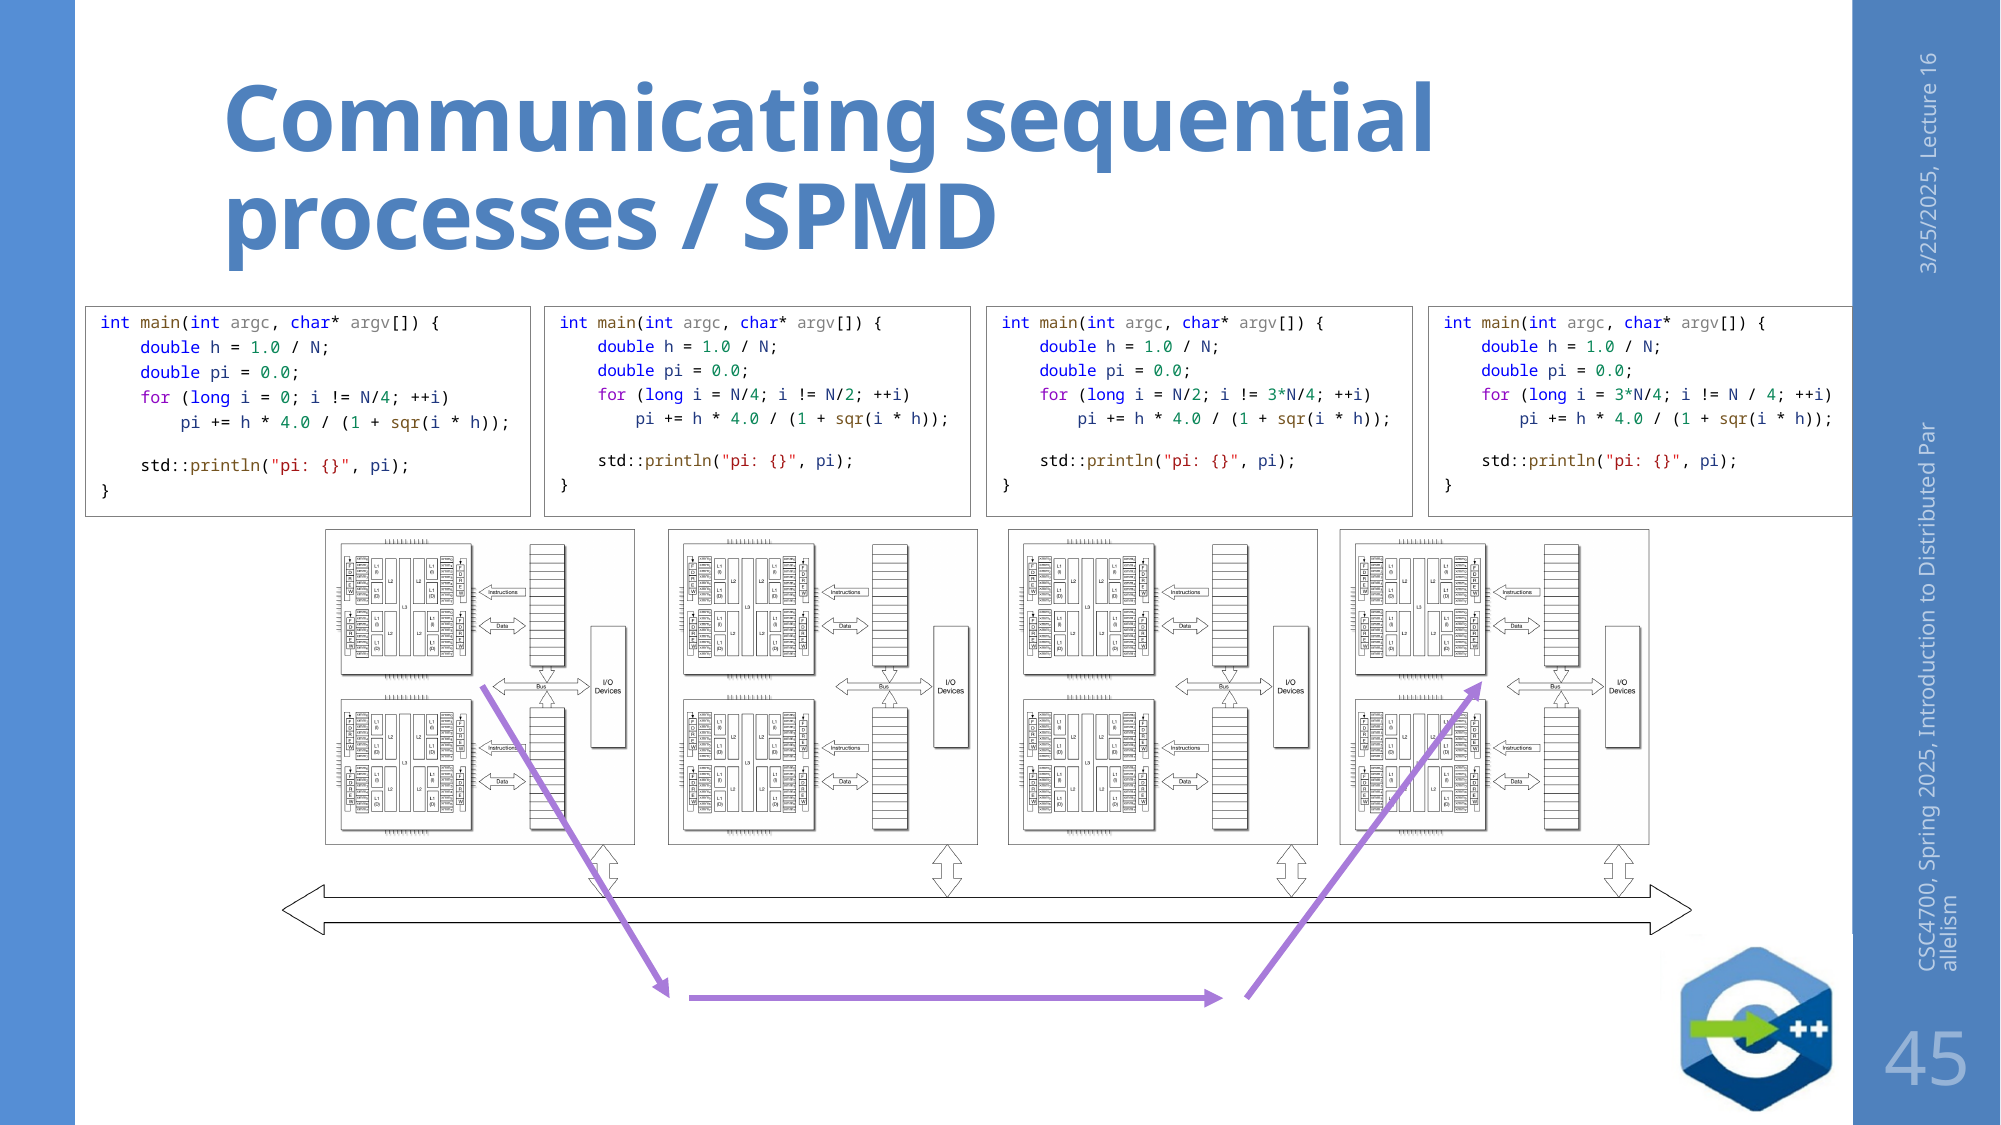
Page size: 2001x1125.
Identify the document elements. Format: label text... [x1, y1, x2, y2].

title Communicating sequential processes / SPMD [206, 48, 1797, 278]
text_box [481, 685, 670, 999]
text_box int main(int argc, char* argv[]) { double h = 1.0 / N; double pi = 0.0; for (long i = N/4; i != N/2; ++i) pi += h * 4.0 / (1 + sqr(i * h)); std::println("pi: {}", pi); } [544, 306, 971, 517]
text_box int main(int argc, char* argv[]) { double h = 1.0 / N; double pi = 0.0; for (long i = 3*N/4; i != N / 4; ++i) pi += h * 4.0 / (1 + sqr(i * h)); std::println("pi: {}", pi); } [1428, 306, 1853, 517]
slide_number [1897, 37, 1958, 351]
picture [1660, 934, 1853, 1125]
footer CSC4700, Spring 2025, Introduction to Distributed Parallelism [1897, 400, 1958, 988]
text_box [1246, 680, 1483, 999]
text_box int main(int argc, char* argv[]) { double h = 1.0 / N; double pi = 0.0; for (long i = N/2; i != 3*N/4; ++i) pi += h * 4.0 / (1 + sqr(i * h)); std::println("pi: {}", pi); } [986, 306, 1413, 517]
slide_number 45 [1852, 1012, 2000, 1110]
text_box int main(int argc, char* argv[]) { double h = 1.0 / N; double pi = 0.0; for (long i = 0; i != N/4; ++i) pi += h * 4.0 / (1 + sqr(i * h)); std::println("pi: {}", pi); } [85, 306, 531, 517]
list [281, 528, 1692, 935]
